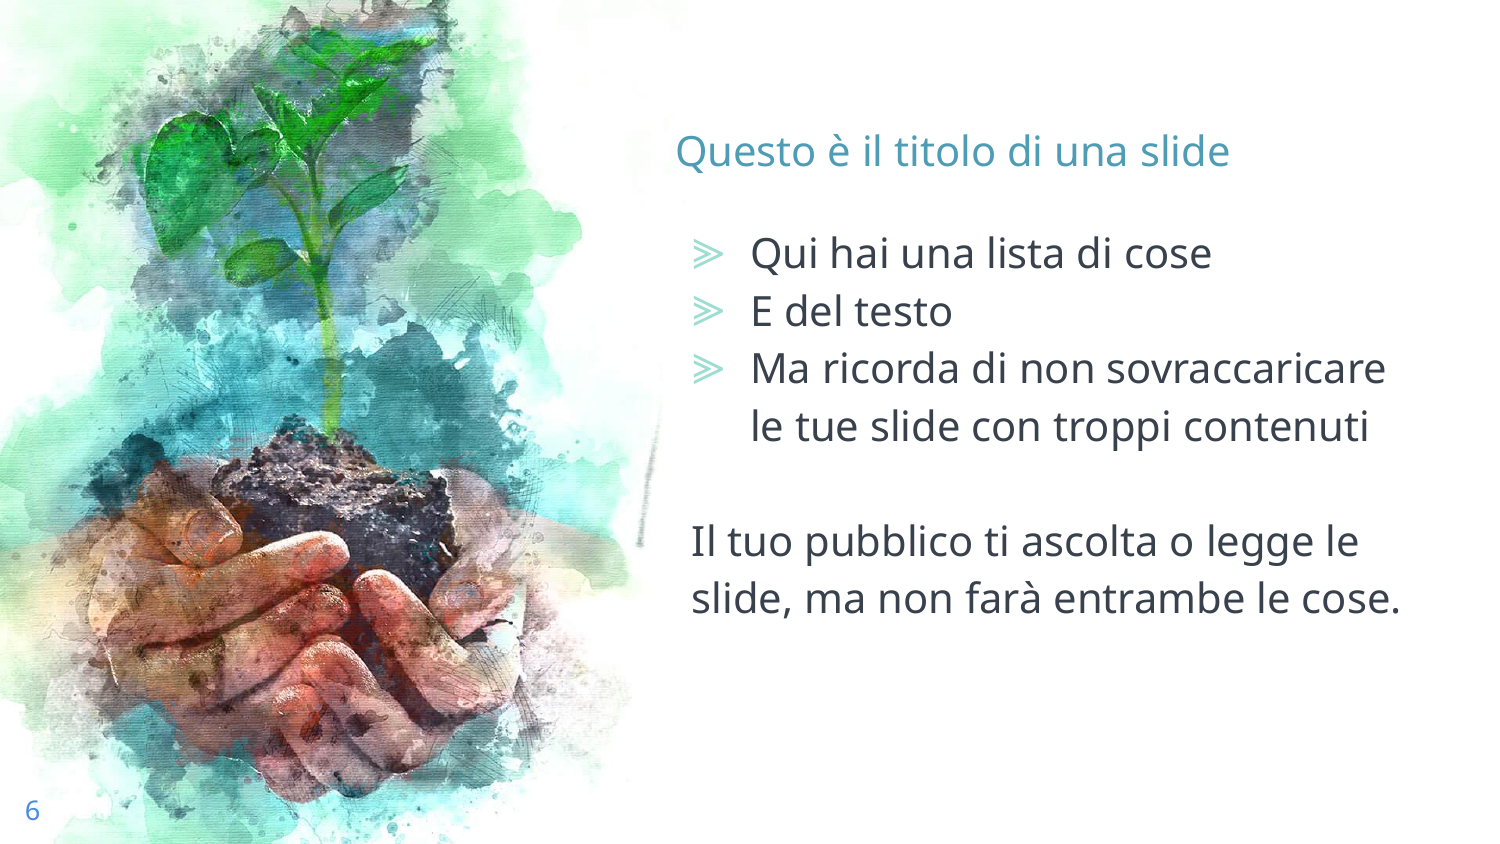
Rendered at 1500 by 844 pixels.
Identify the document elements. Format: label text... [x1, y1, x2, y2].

title Questo è il titolo di una slide [675, 33, 1426, 175]
slide_number 6 [24, 779, 115, 844]
list Qui hai una lista di cose E del testo Ma ricorda di non sovraccaricare le tue slide con troppi contenuti Il tuo pubblico ti ascolta o legge le slide, ma non farà entrambe le cose. [675, 219, 1426, 780]
picture [0, 0, 1500, 844]
